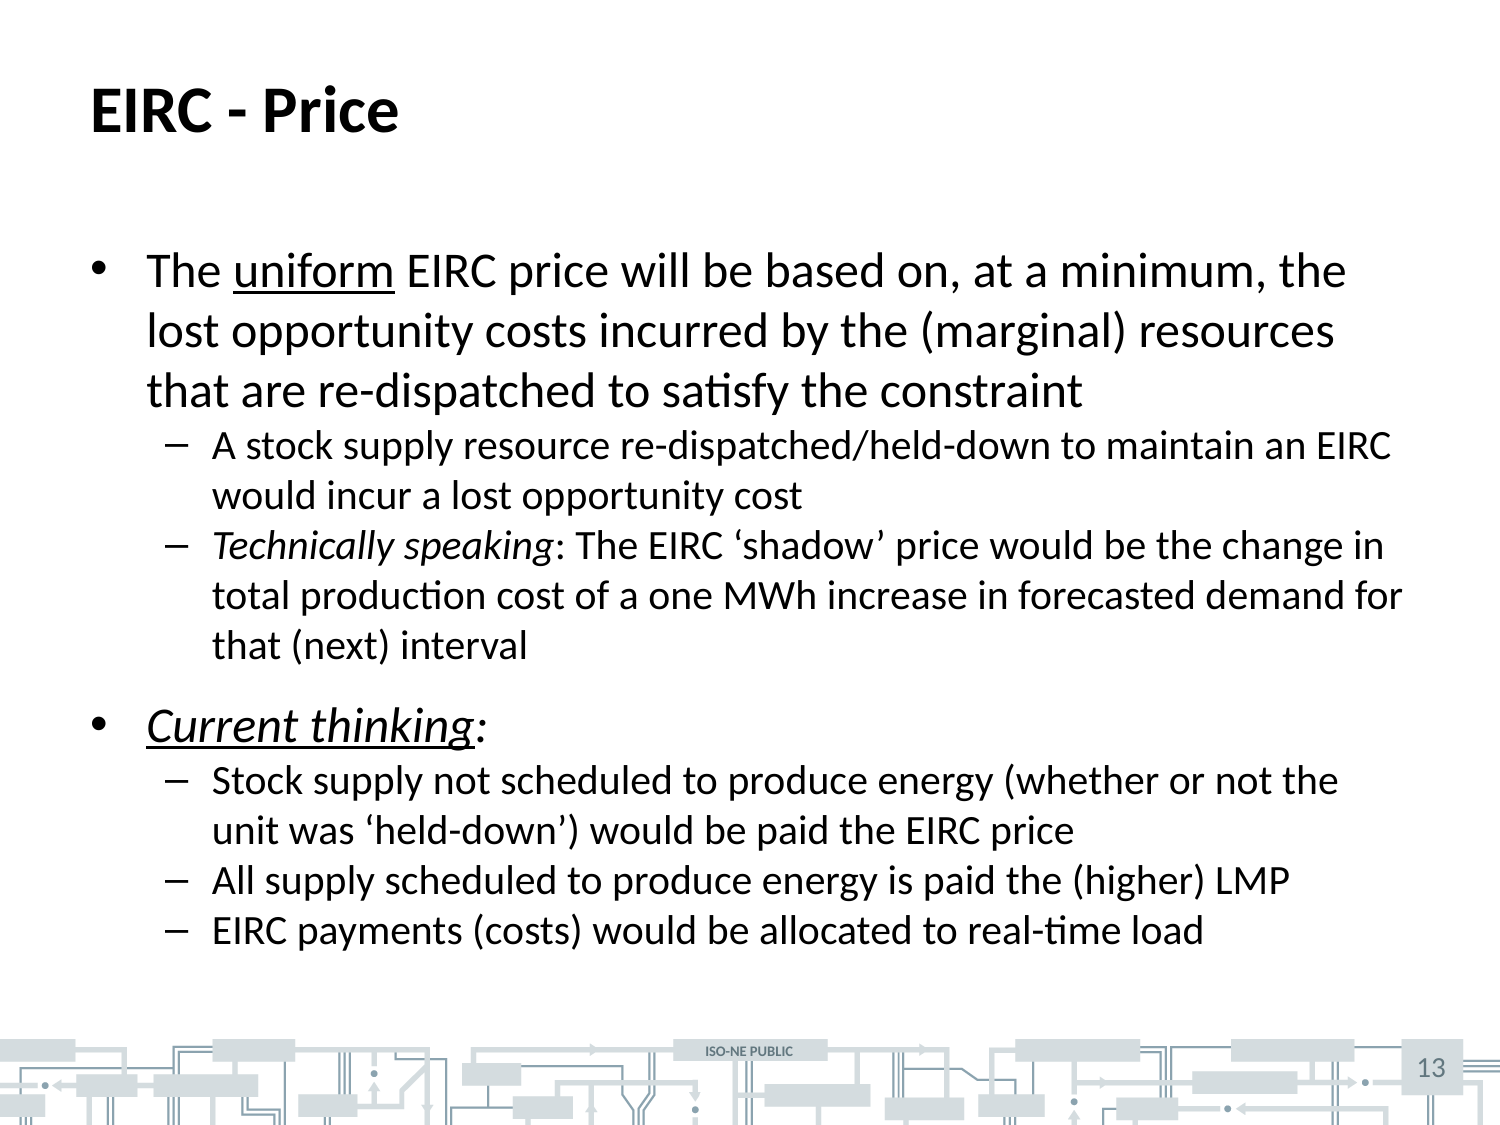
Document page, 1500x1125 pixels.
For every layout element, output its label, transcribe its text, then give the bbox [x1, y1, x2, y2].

list The uniform EIRC price will be based on, at a minimum, the lost opportunity costs incurred by the (marginal) resources that are re-dispatched to satisfy the constraint A stock supply resource re-dispatched/held-down to maintain an EIRC would incur a lost opportunity cost Technically speaking: The EIRC ‘shadow’ price would be the change in total production cost of a one MWh increase in forecasted demand for that (next) interval Current thinking: Stock supply not scheduled to produce energy (whether or not the unit was ‘held-down’) would be paid the EIRC price All supply scheduled to produce energy is paid the (higher) LMP EIRC payments (costs) would be allocated to real-time load [75, 229, 1425, 1020]
picture [0, 1031, 1500, 1125]
slide_number 13 [1400, 1044, 1463, 1088]
title EIRC - Price [75, 12, 1425, 200]
